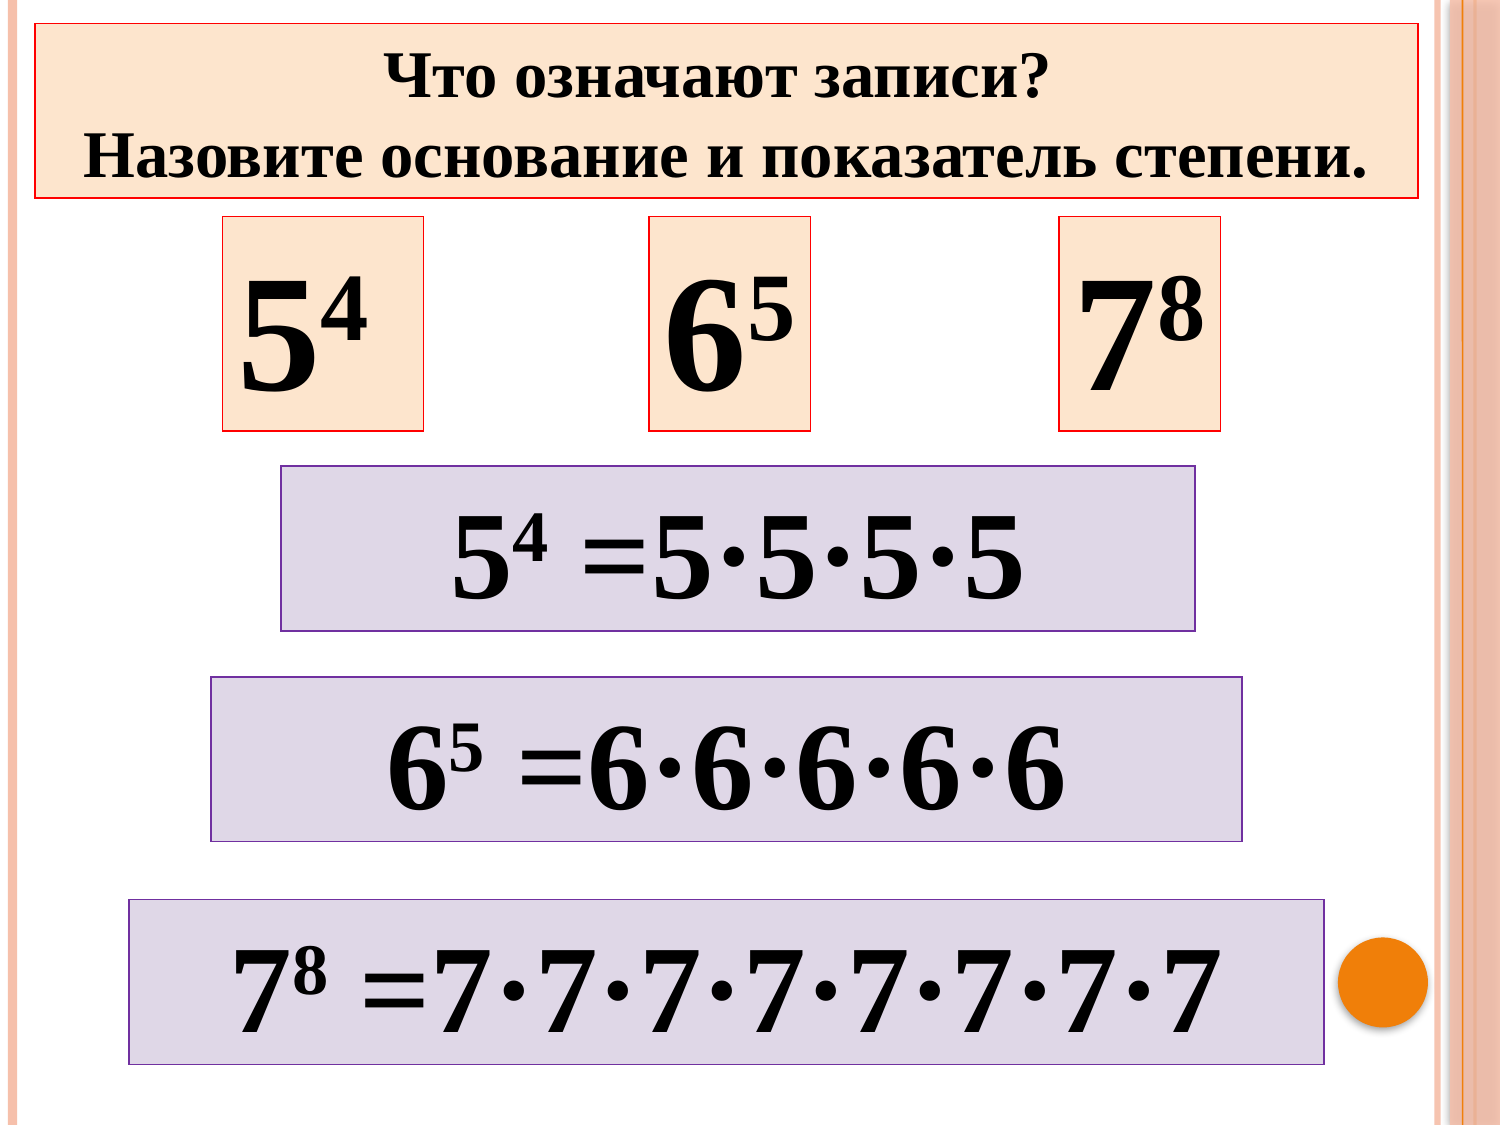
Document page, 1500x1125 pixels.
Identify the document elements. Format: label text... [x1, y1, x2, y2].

text_box Что означают записи? Назовите основание и показатель степени. [35, 23, 1418, 199]
text_box 65 [649, 216, 811, 431]
text_box 54 [222, 216, 424, 431]
text_box 54 =5·5·5·5 [281, 466, 1196, 631]
text_box 65 =6·6·6·6·6 [210, 677, 1243, 842]
text_box 78 [1059, 216, 1221, 431]
text_box 78 =7·7·7·7·7·7·7·7 [128, 899, 1325, 1065]
